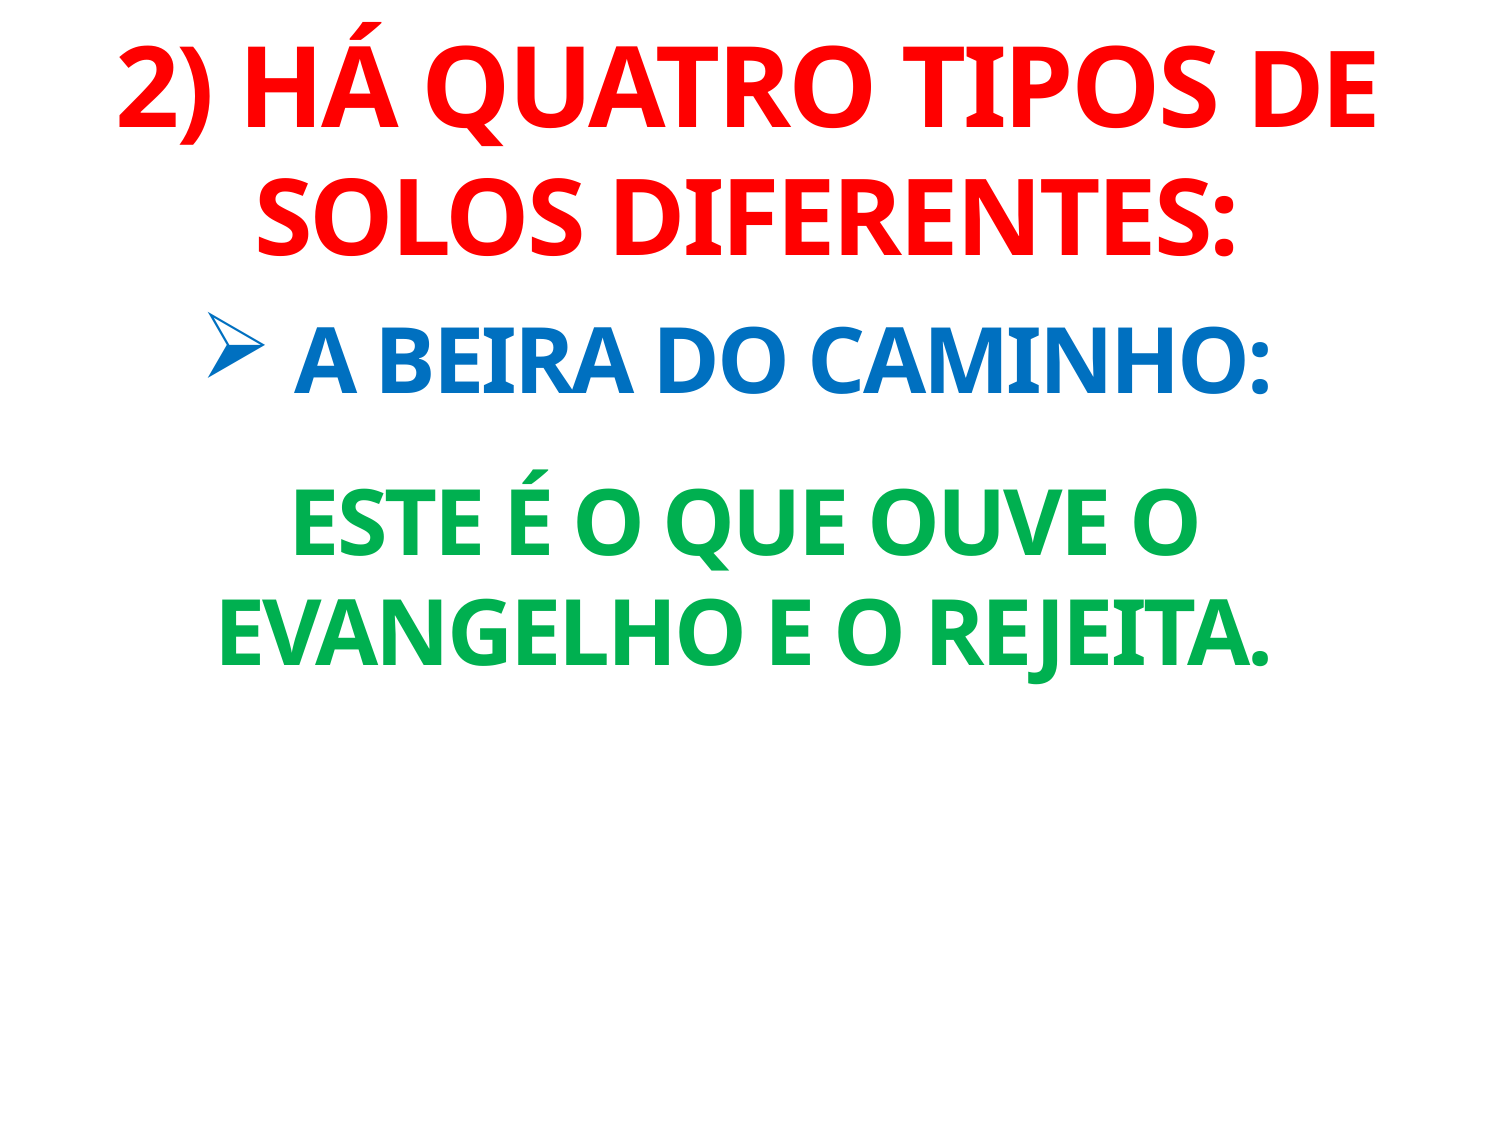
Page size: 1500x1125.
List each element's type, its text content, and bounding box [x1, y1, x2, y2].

text_box 2) HÁ QUATRO TIPOS DE SOLOS DIFERENTES: [5, 7, 1489, 285]
text_box A BEIRA DO CAMINHO: [0, 294, 1477, 420]
text_box ESTE É O QUE OUVE O EVANGELHO E O REJEITA. [2, 456, 1486, 691]
